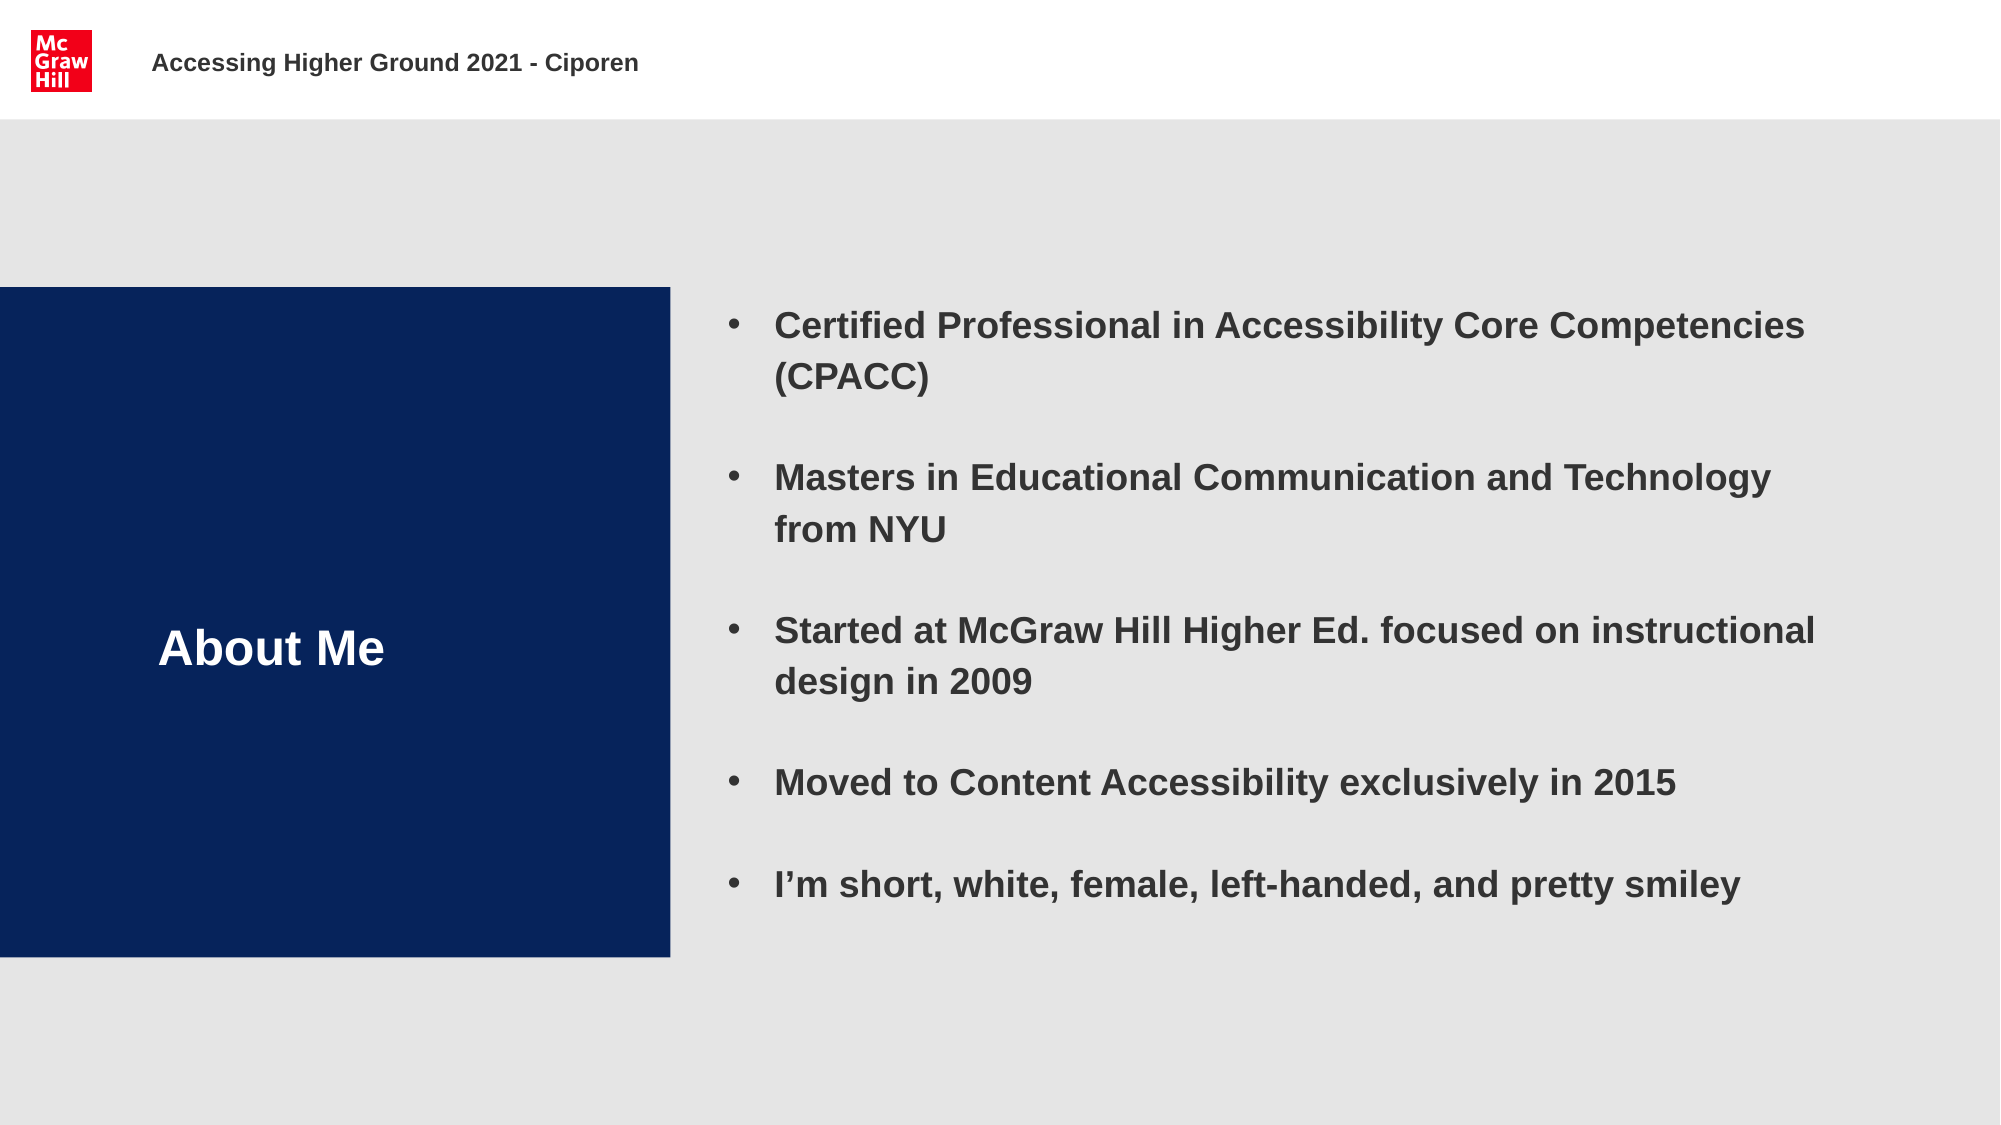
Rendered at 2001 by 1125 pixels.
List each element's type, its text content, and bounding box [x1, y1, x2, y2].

title About Me [142, 488, 521, 809]
list Certified Professional in Accessibility Core Competencies (CPACC) Masters in Educational Communication and Technology from NYU Started at McGraw Hill Higher Ed. focused on instructional design in 2009 Moved to Content Accessibility exclusively in 2015 I’m short, white, female, left-handed, and pretty smiley [712, 287, 1875, 958]
footer Accessing Higher Ground 2021 - Ciporen [136, 31, 812, 92]
